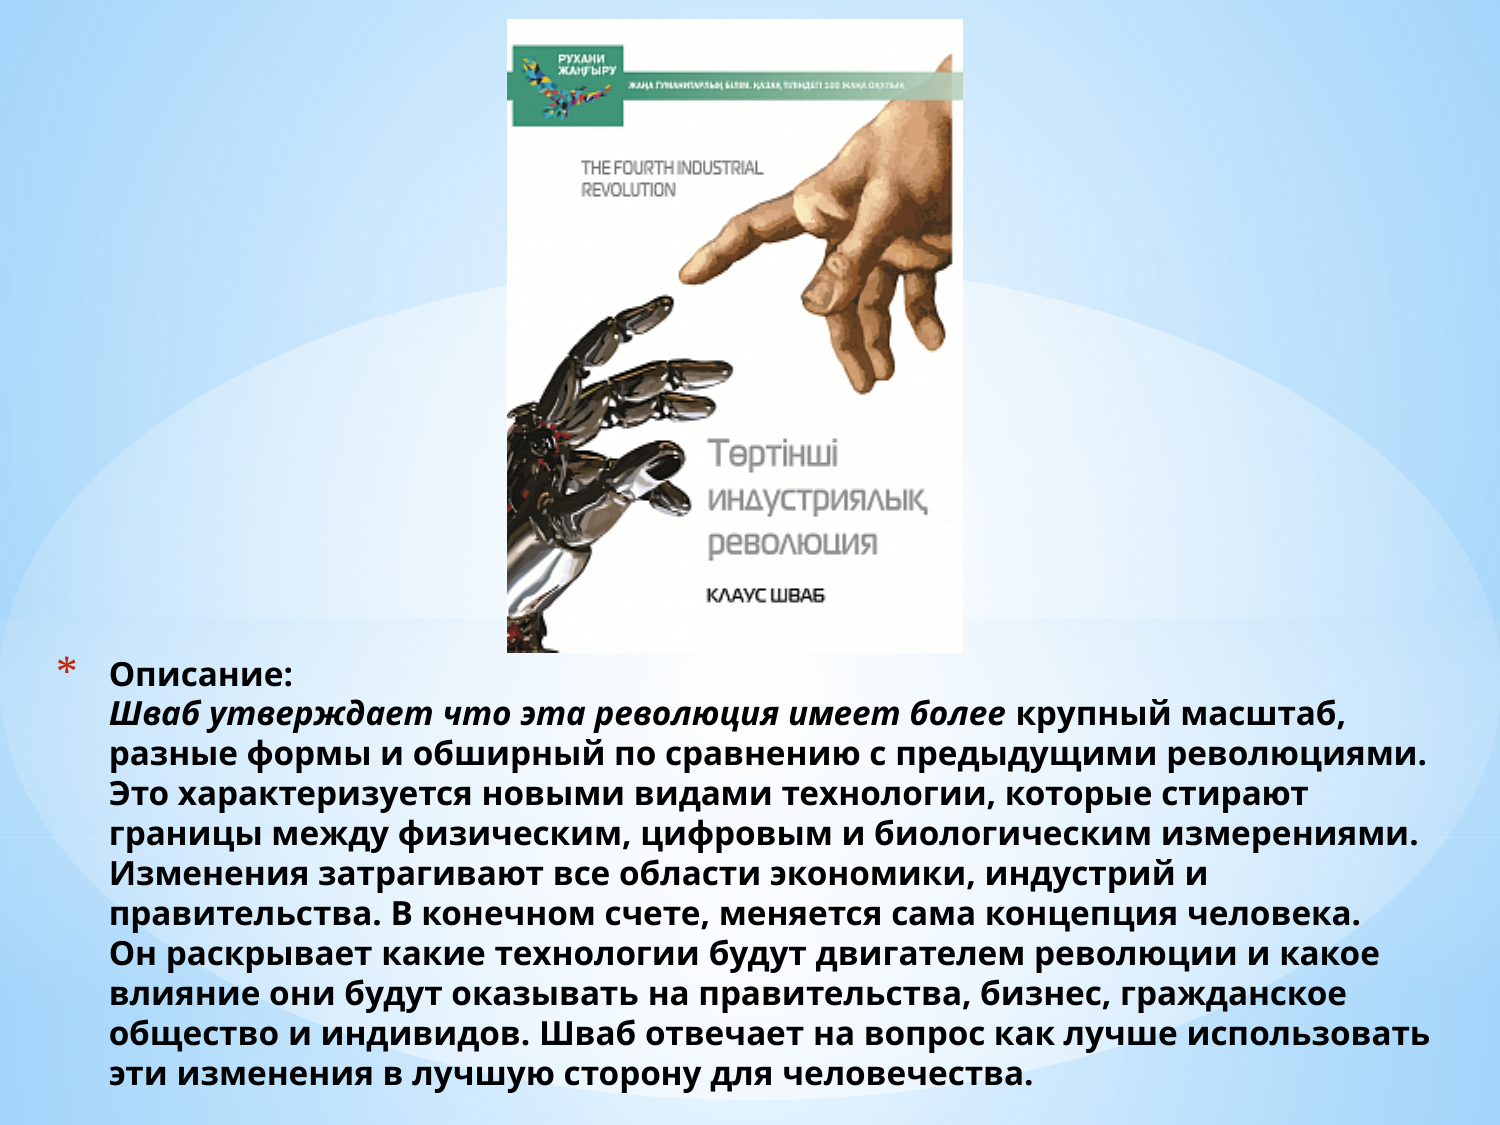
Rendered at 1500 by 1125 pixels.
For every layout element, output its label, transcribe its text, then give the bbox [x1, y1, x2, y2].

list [507, 19, 963, 653]
title Описание: Шваб утверждает что эта революция имеет более крупный масштаб, разные формы и обширный по сравнению с предыдущими революциями. Это характеризуется новыми видами технологии, которые стирают границы между физическим, цифровым и биологическим измерениями. Изменения затрагивают все области экономики, индустрий и правительства. В конечном счете, меняется сама концепция человека. Он раскрывает какие технологии будут двигателем революции и какое влияние они будут оказывать на правительства, бизнес, гражданское общество и индивидов. Шваб отвечает на вопрос как лучше использовать эти изменения в лучшую сторону для человечества. [41, 645, 1471, 1106]
